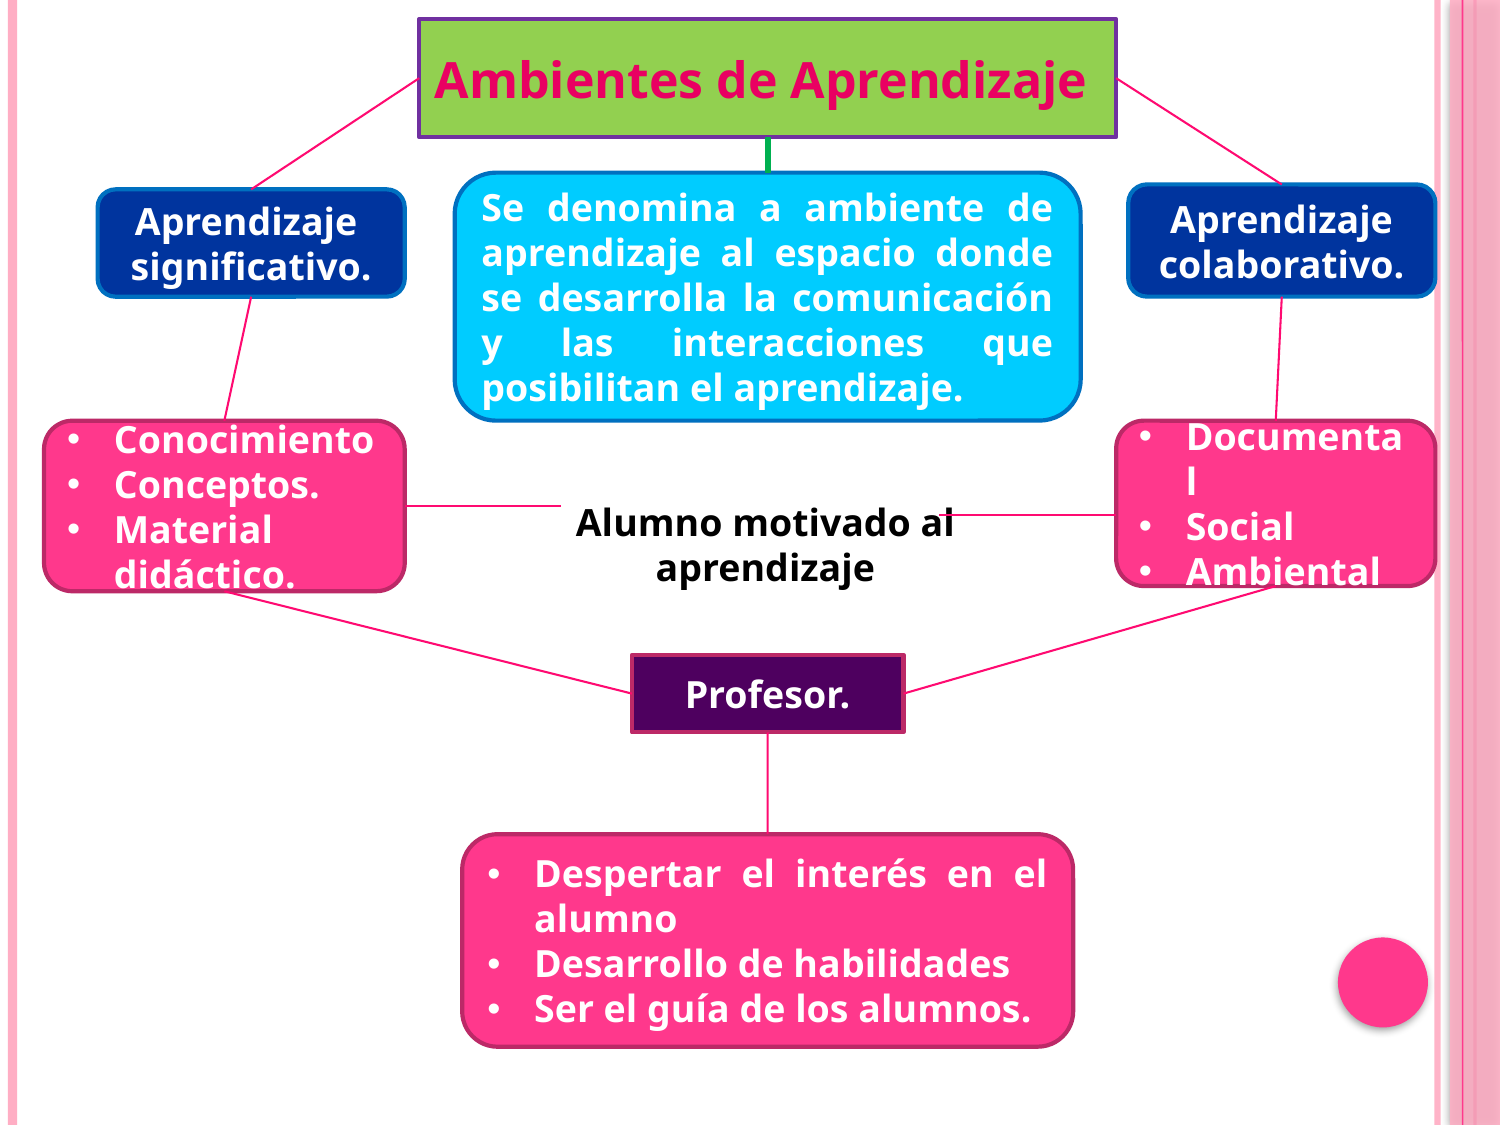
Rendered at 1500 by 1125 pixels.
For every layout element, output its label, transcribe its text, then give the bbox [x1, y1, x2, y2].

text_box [250, 77, 420, 190]
text_box Aprendizaje significativo. [95, 187, 407, 299]
text_box Despertar el interés en el alumno Desarrollo de habilidades Ser el guía de los alumnos. [460, 832, 1076, 1049]
text_box Ambientes de Aprendizaje [417, 17, 1118, 139]
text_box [223, 296, 252, 422]
text_box Alumno motivado al aprendizaje [476, 491, 1055, 597]
text_box Profesor. [630, 653, 906, 734]
text_box Conocimiento Conceptos. Material didáctico. [41, 418, 407, 594]
text_box Documental Social Ambiental [1114, 418, 1438, 589]
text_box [223, 590, 633, 695]
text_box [1115, 77, 1283, 185]
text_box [903, 585, 1277, 695]
text_box Se denomina a ambiente de aprendizaje al espacio donde se desarrolla la comunicación y las interacciones que posibilitan el aprendizaje. [452, 170, 1083, 423]
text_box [1275, 296, 1283, 422]
text_box Aprendizaje colaborativo. [1126, 182, 1438, 299]
